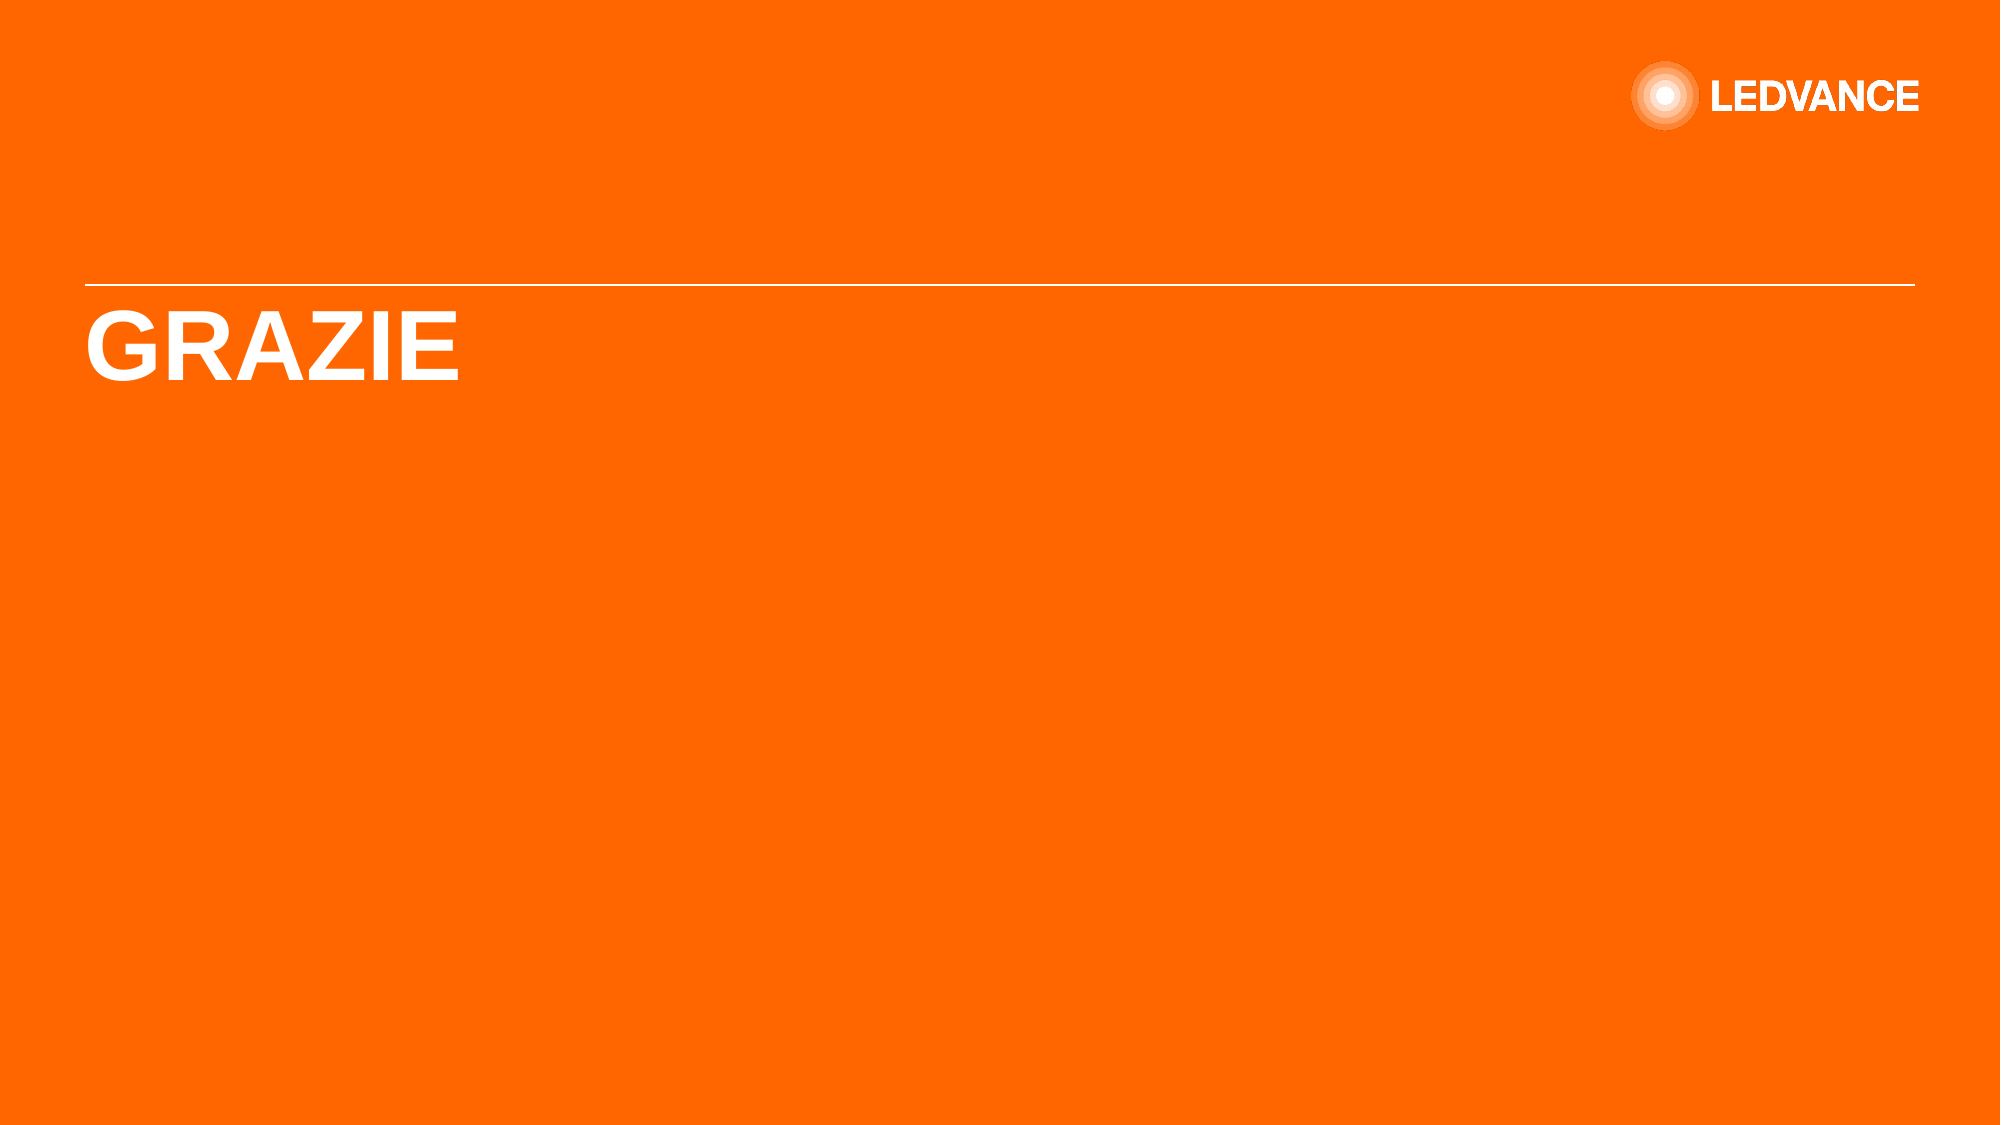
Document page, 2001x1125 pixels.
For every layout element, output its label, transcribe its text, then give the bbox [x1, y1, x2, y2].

title Grazie [84, 289, 1916, 616]
